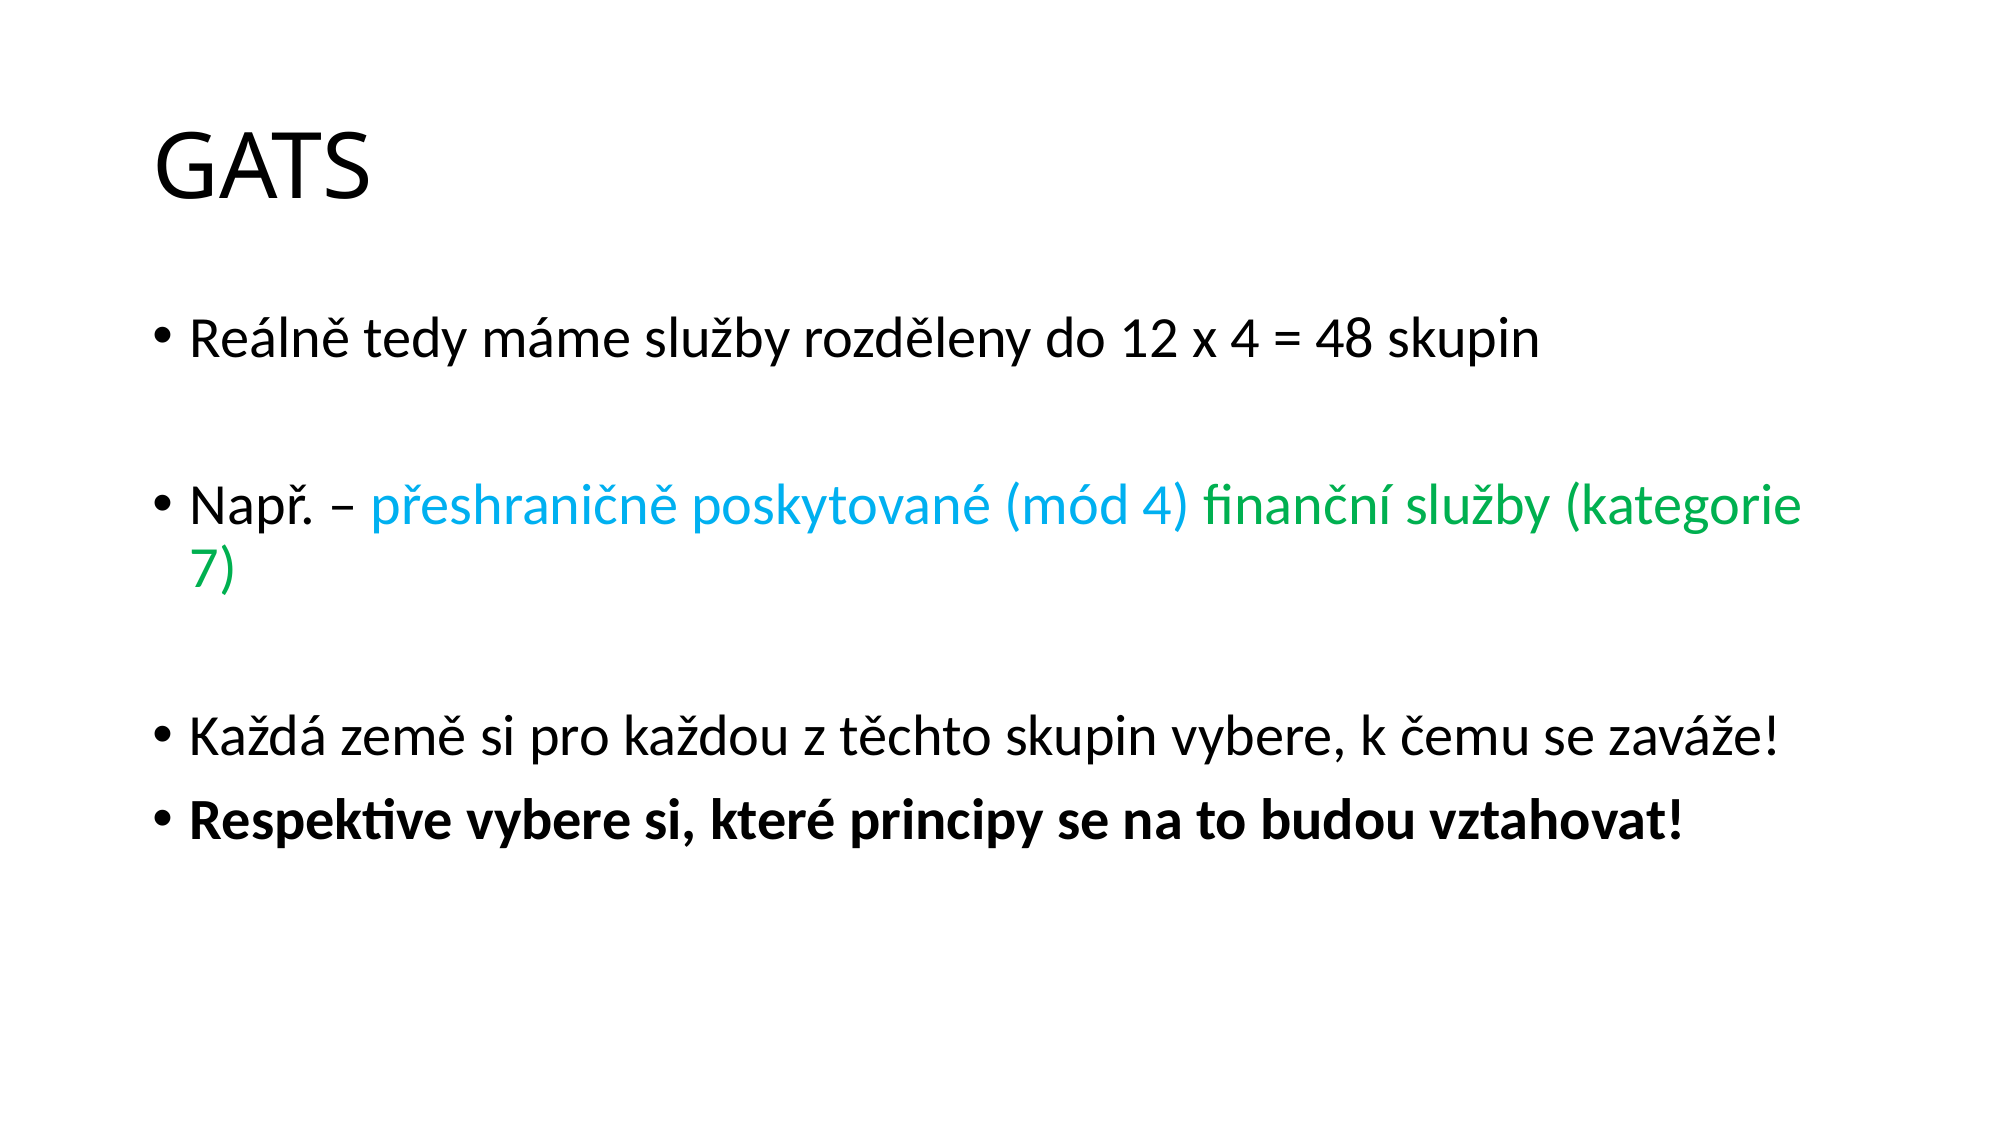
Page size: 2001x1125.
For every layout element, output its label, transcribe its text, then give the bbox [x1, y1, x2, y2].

title GATS [137, 59, 1863, 278]
list Reálně tedy máme služby rozděleny do 12 x 4 = 48 skupin Např. – přeshraničně poskytované (mód 4) finanční služby (kategorie 7) Každá země si pro každou z těchto skupin vybere, k čemu se zaváže! Respektive vybere si, které principy se na to budou vztahovat! [137, 299, 1863, 1014]
